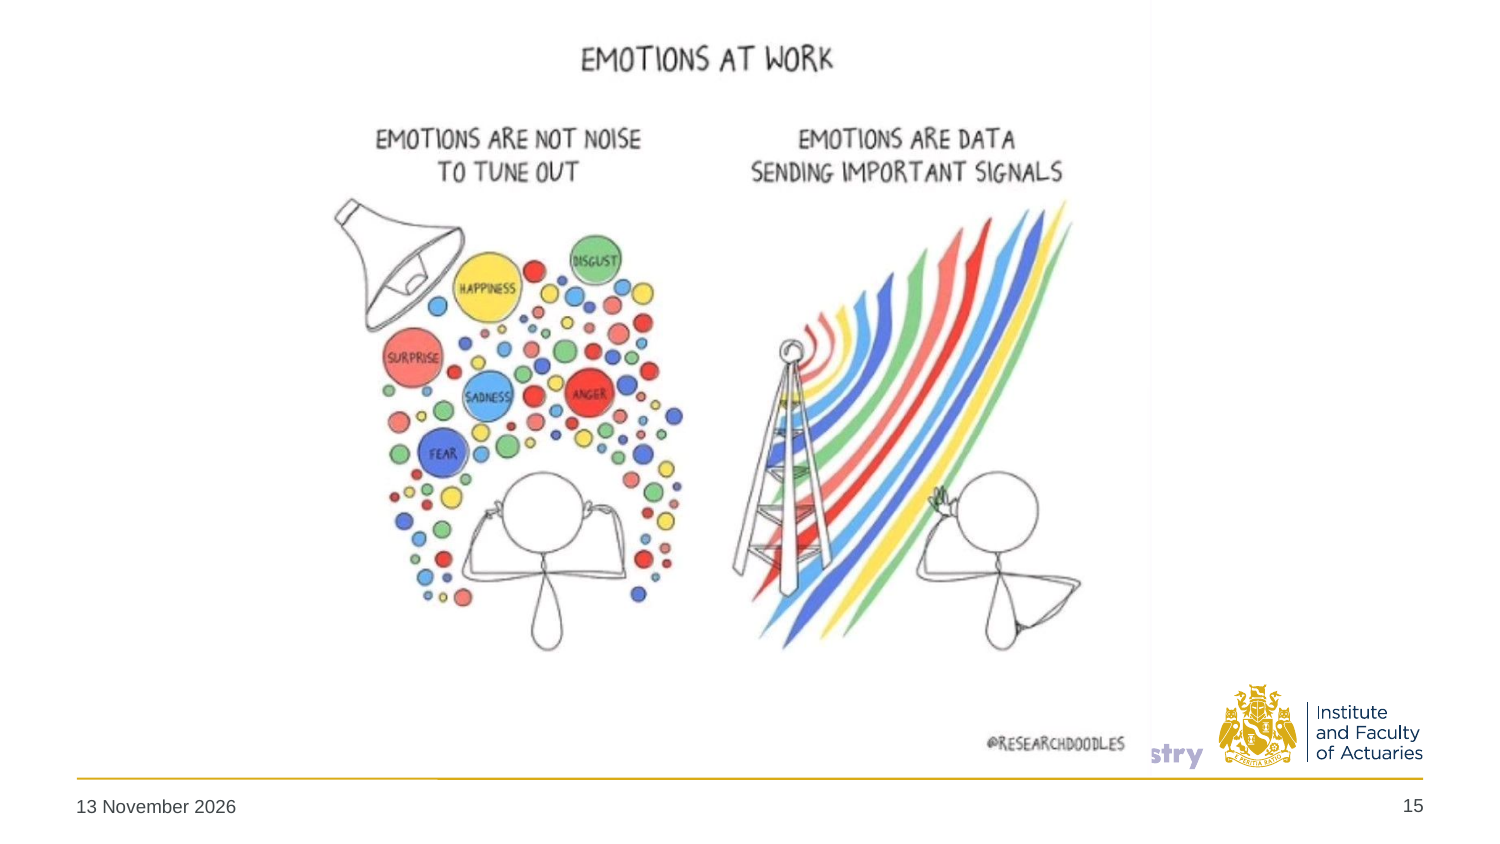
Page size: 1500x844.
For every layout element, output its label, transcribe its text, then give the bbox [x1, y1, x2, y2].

picture [300, 0, 1152, 777]
slide_number 15 [1328, 787, 1436, 830]
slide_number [64, 788, 396, 830]
